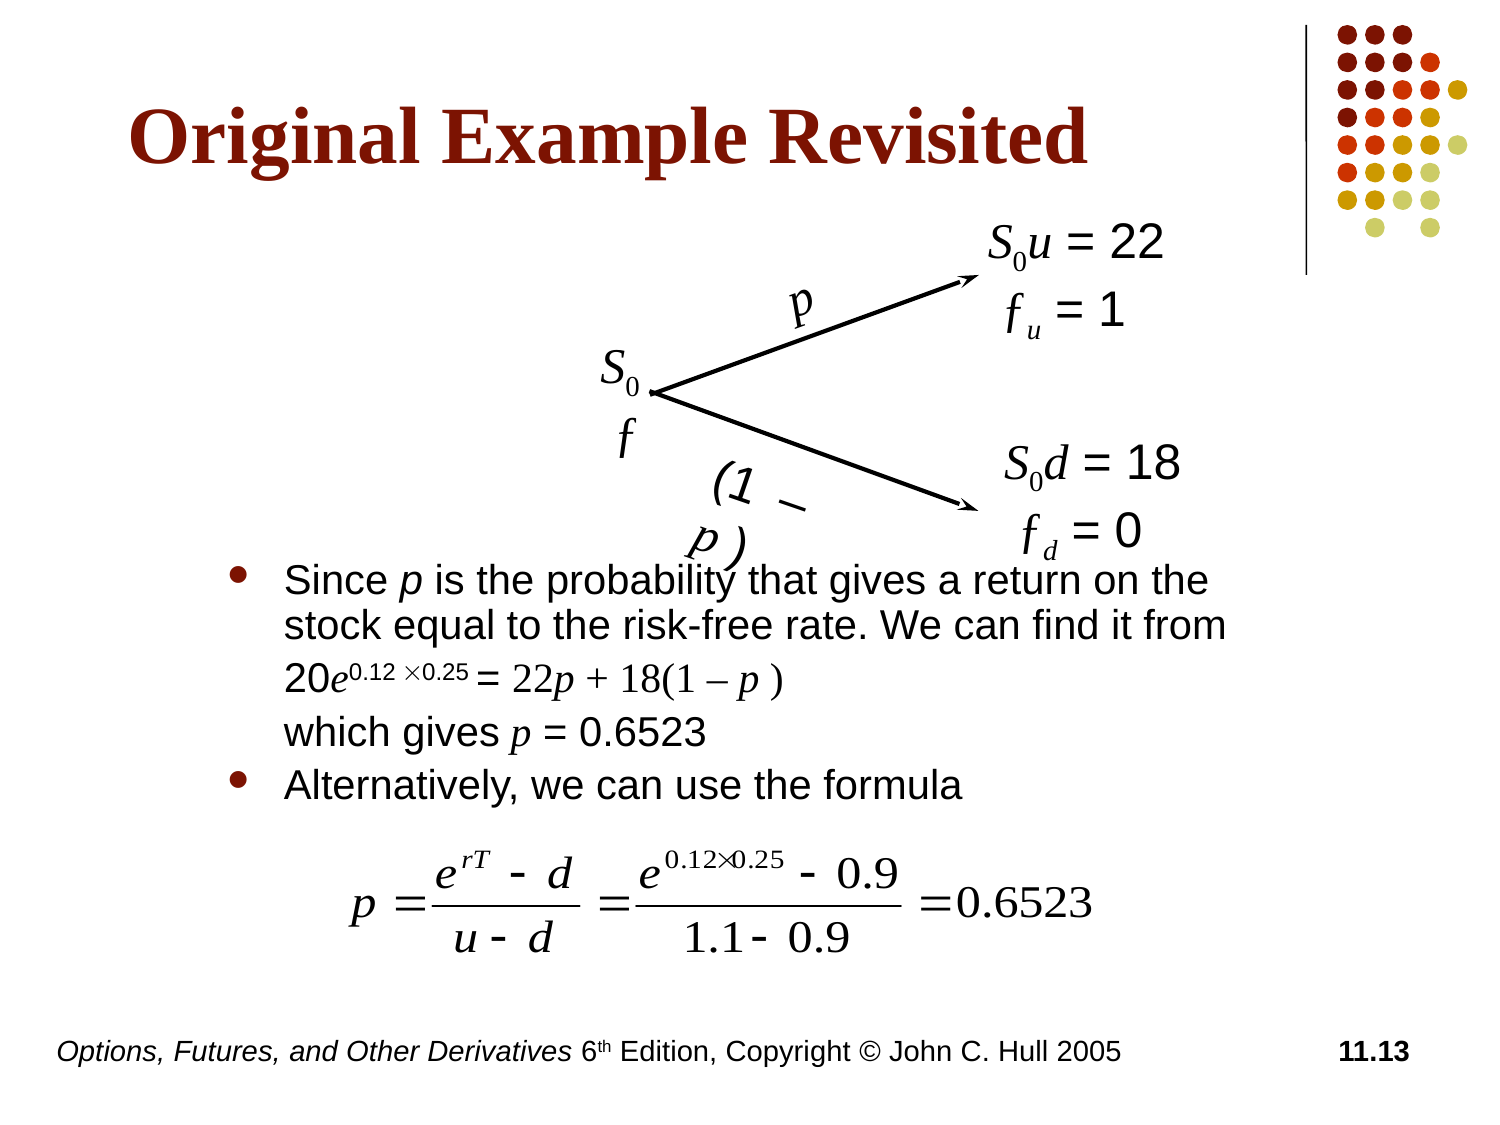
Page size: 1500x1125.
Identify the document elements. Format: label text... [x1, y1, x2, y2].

text_box [957, 275, 972, 288]
list Since p is the probability that gives a return on the stock equal to the risk-free rate. We can find it from 20e0.12 ´0.25 = 22p + 18(1 – p ) which gives p = 0.6523 Alternatively, we can use the formula [212, 237, 1286, 876]
text_box S0 ƒ [585, 325, 656, 470]
title Original Example Revisited [112, 37, 1388, 226]
slide_number 11.13 [1074, 1024, 1426, 1101]
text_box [337, 837, 1101, 963]
text_box S0d = 18 ƒd = 0 [989, 421, 1266, 574]
footer Options, Futures, and Other Derivatives 6th Edition, Copyright © John C. Hull 2005 [40, 1024, 1074, 1101]
text_box S0u = 22 ƒu = 1 [972, 200, 1181, 353]
text_box p [760, 250, 839, 340]
text_box [956, 498, 979, 511]
text_box (1 – p ) [670, 431, 889, 620]
